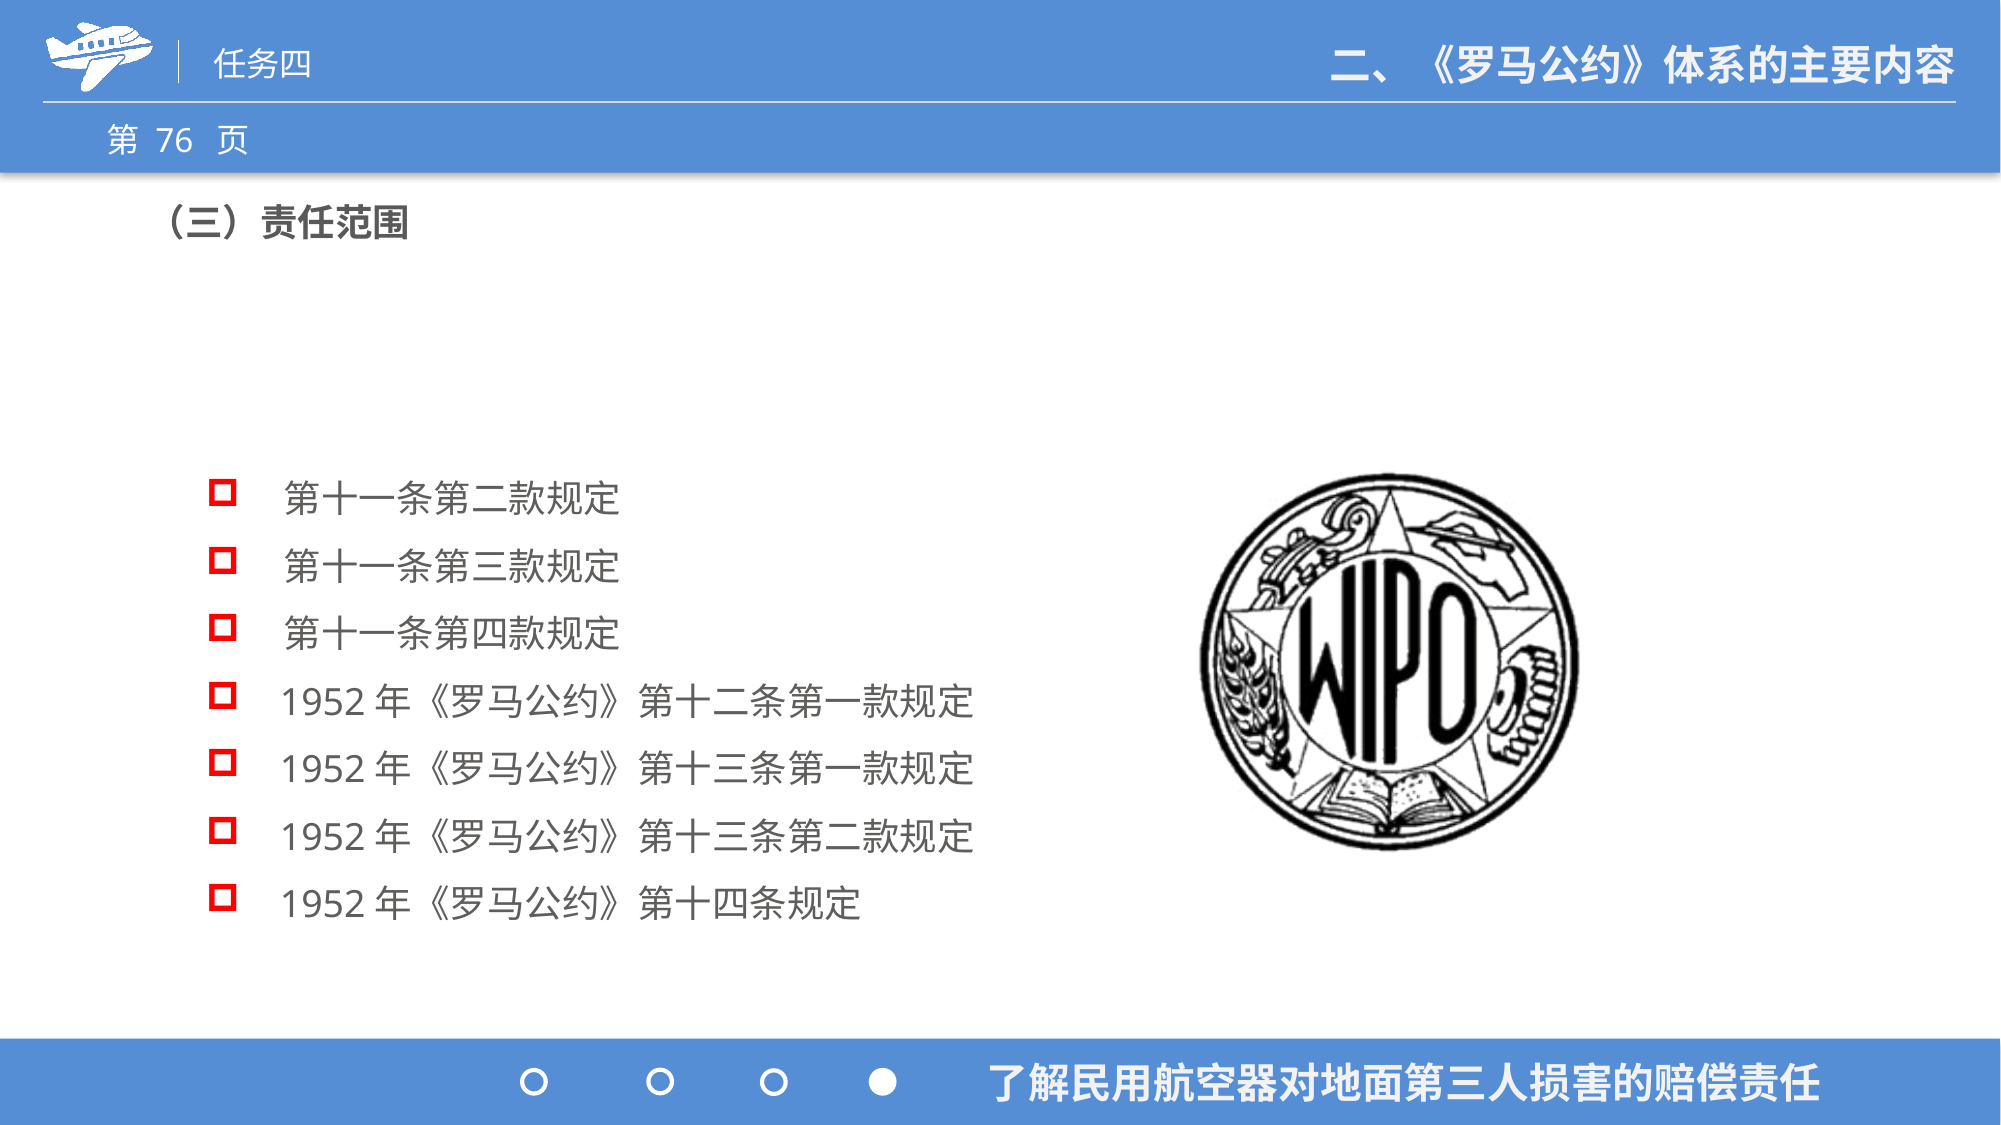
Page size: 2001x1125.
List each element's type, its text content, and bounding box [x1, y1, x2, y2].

text_box （三）责任范围 [132, 175, 614, 252]
picture [952, 383, 1833, 940]
text_box 第十一条第二款规定 第十一条第三款规定 第十一条第四款规定 1952年《罗马公约》第十二条第一款规定 1952年《罗马公约》第十三条第一款规定 1952年《罗马公约》第十三条第二款规定 1952年《罗马公约》第十四条规定 [191, 445, 947, 933]
picture [43, 19, 156, 94]
